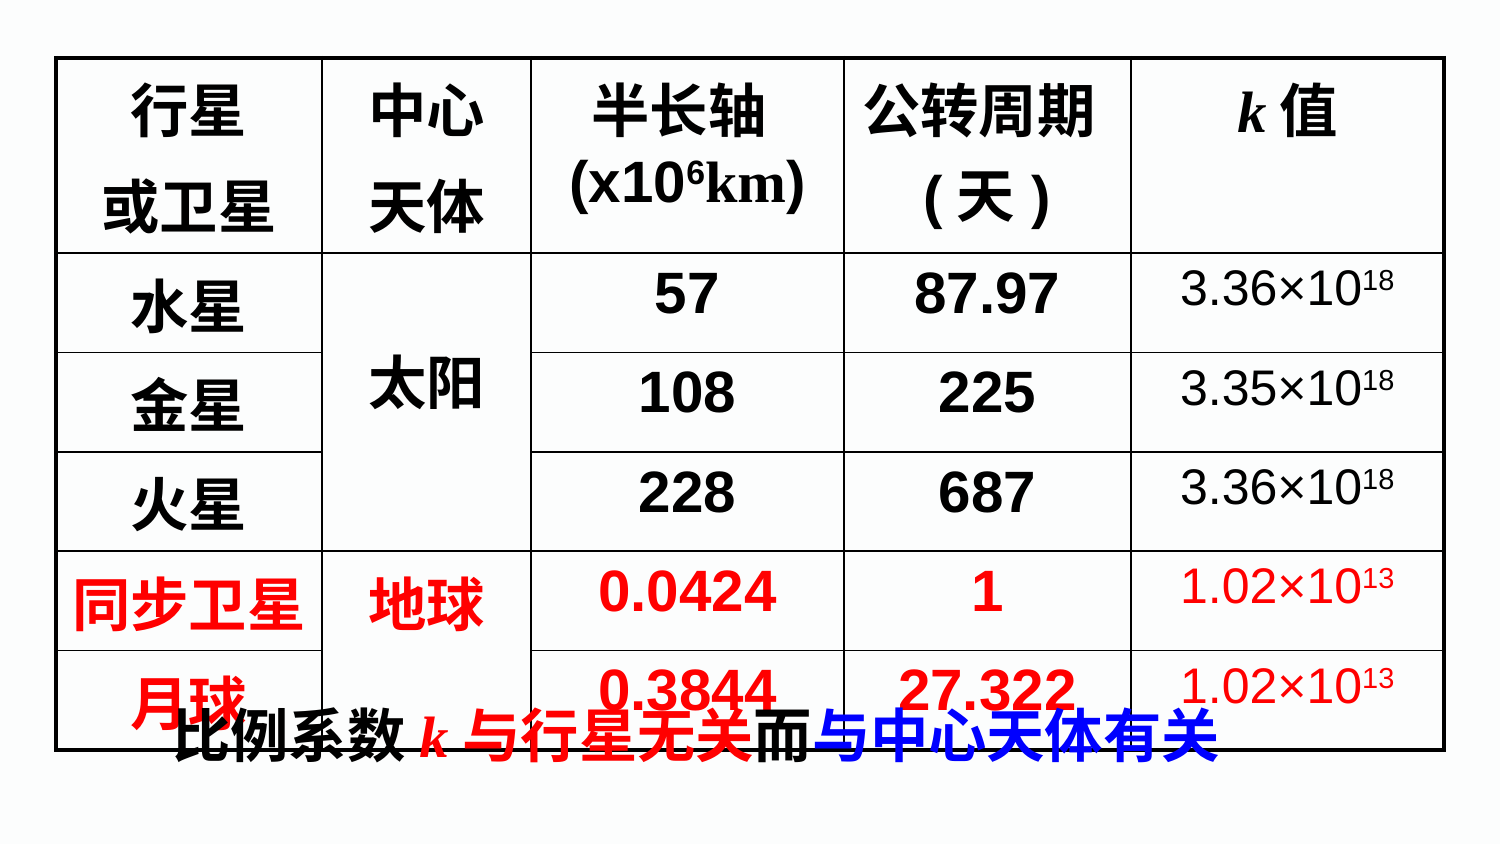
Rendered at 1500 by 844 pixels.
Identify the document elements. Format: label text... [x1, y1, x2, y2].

table_cell 月球 [58, 651, 321, 748]
table_cell 1 [845, 552, 1130, 650]
table_cell 3.36×1018 [1132, 254, 1442, 352]
table_cell 同步卫星 [58, 552, 321, 650]
table_cell 228 [532, 453, 843, 550]
table_cell 3.35×1018 [1132, 353, 1442, 451]
table_cell 0.3844 [532, 651, 843, 691]
table_cell 地球 [323, 552, 530, 691]
table_cell 87.97 [845, 254, 1130, 352]
table_header 半长轴(x106km) [532, 60, 843, 252]
table_cell 687 [845, 453, 1130, 550]
table_cell 1.02×1013 [1132, 651, 1442, 748]
table_cell 火星 [58, 453, 321, 550]
text_box 比例系数k与行星无关而与中心天体有关 [157, 691, 1297, 777]
table_header 中心 天体 [323, 60, 530, 252]
table_cell 27.322 [845, 651, 1130, 691]
table_cell 57 [532, 254, 843, 352]
table_cell 水星 [58, 254, 321, 352]
table_cell 太阳 [323, 254, 530, 550]
table_cell 108 [532, 353, 843, 451]
table_header 行星 或卫星 [58, 60, 321, 252]
table_cell 225 [845, 353, 1130, 451]
table_cell 1.02×1013 [1132, 552, 1442, 650]
table_cell 3.36×1018 [1132, 453, 1442, 550]
table_header 公转周期(天) [845, 60, 1130, 252]
table_cell 金星 [58, 353, 321, 451]
table_cell 0.0424 [532, 552, 843, 650]
table_header k值 [1132, 60, 1442, 252]
